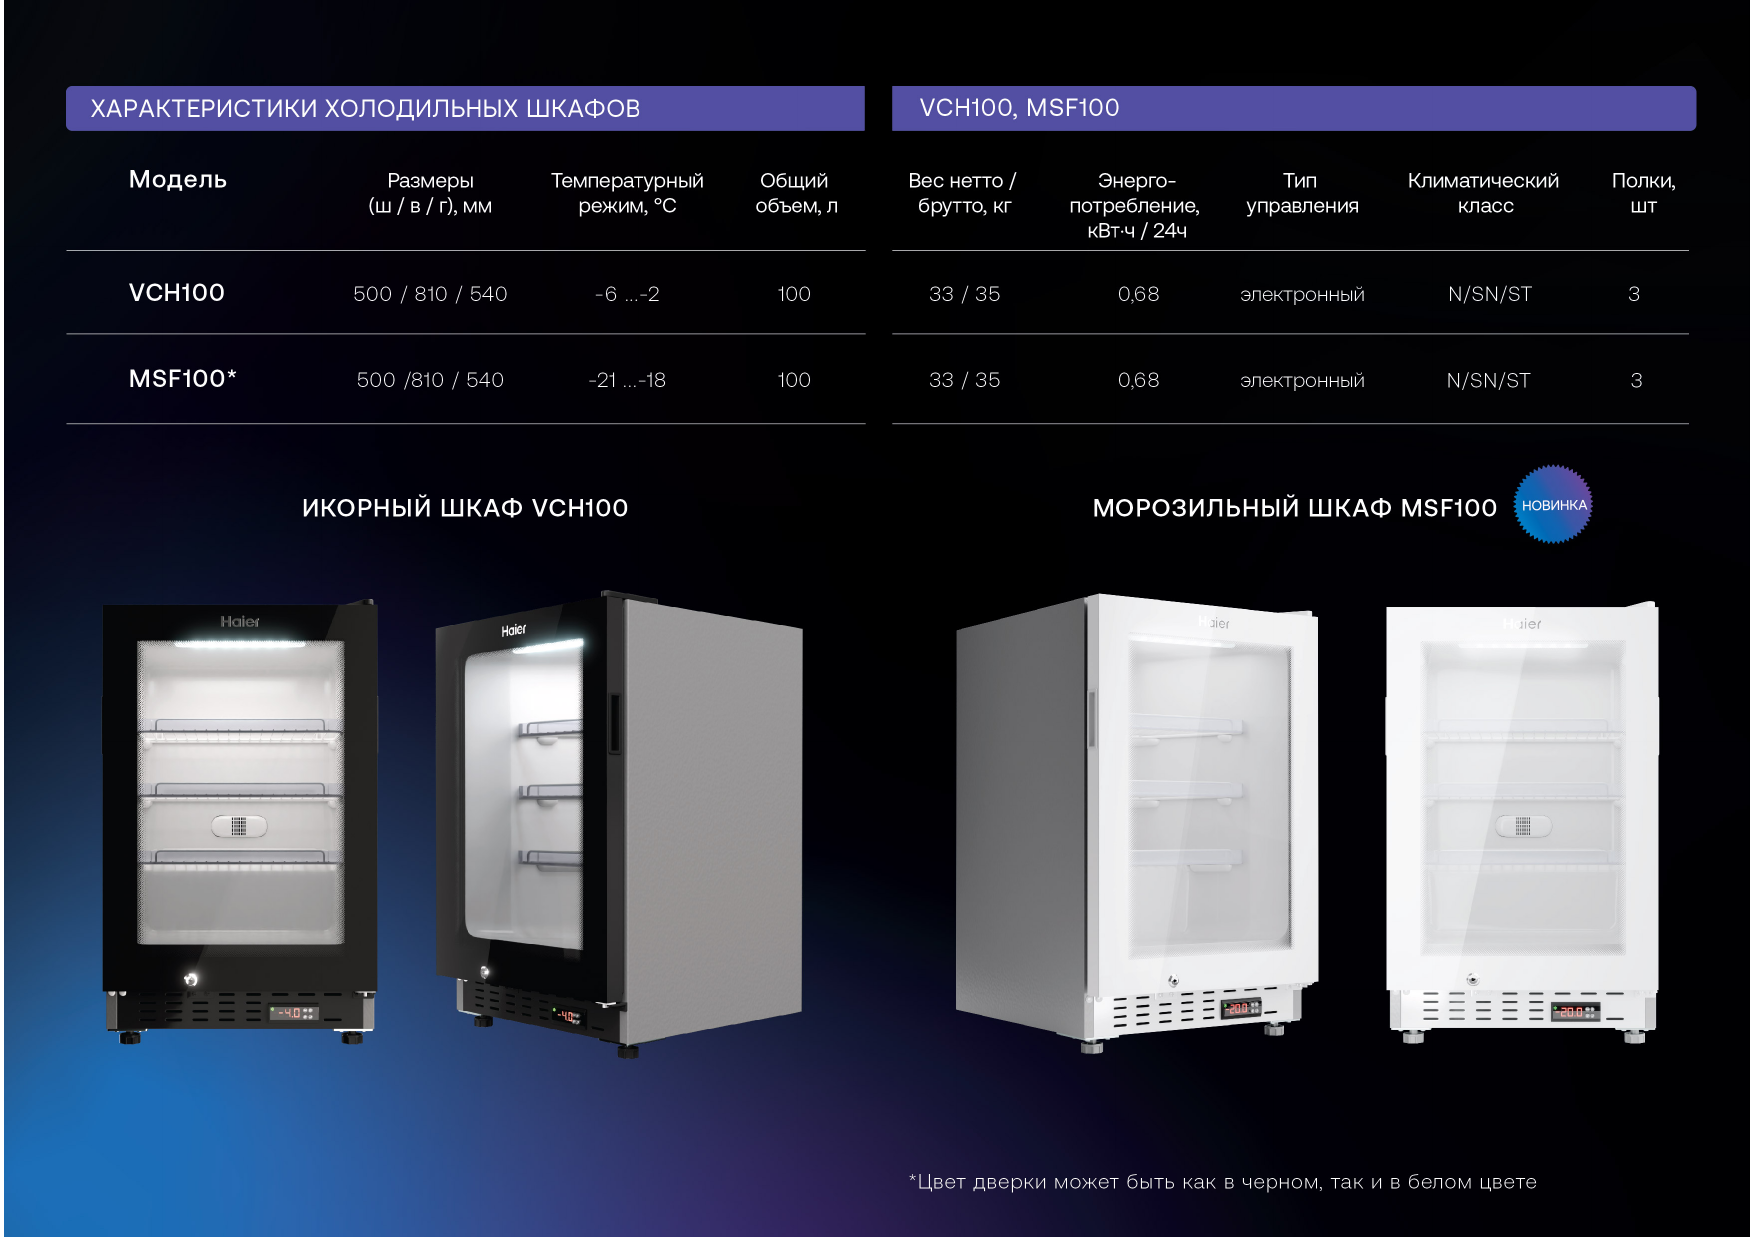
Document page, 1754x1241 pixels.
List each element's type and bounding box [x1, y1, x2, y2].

picture [3, 0, 1750, 1237]
text_box [876, 0, 1754, 1241]
